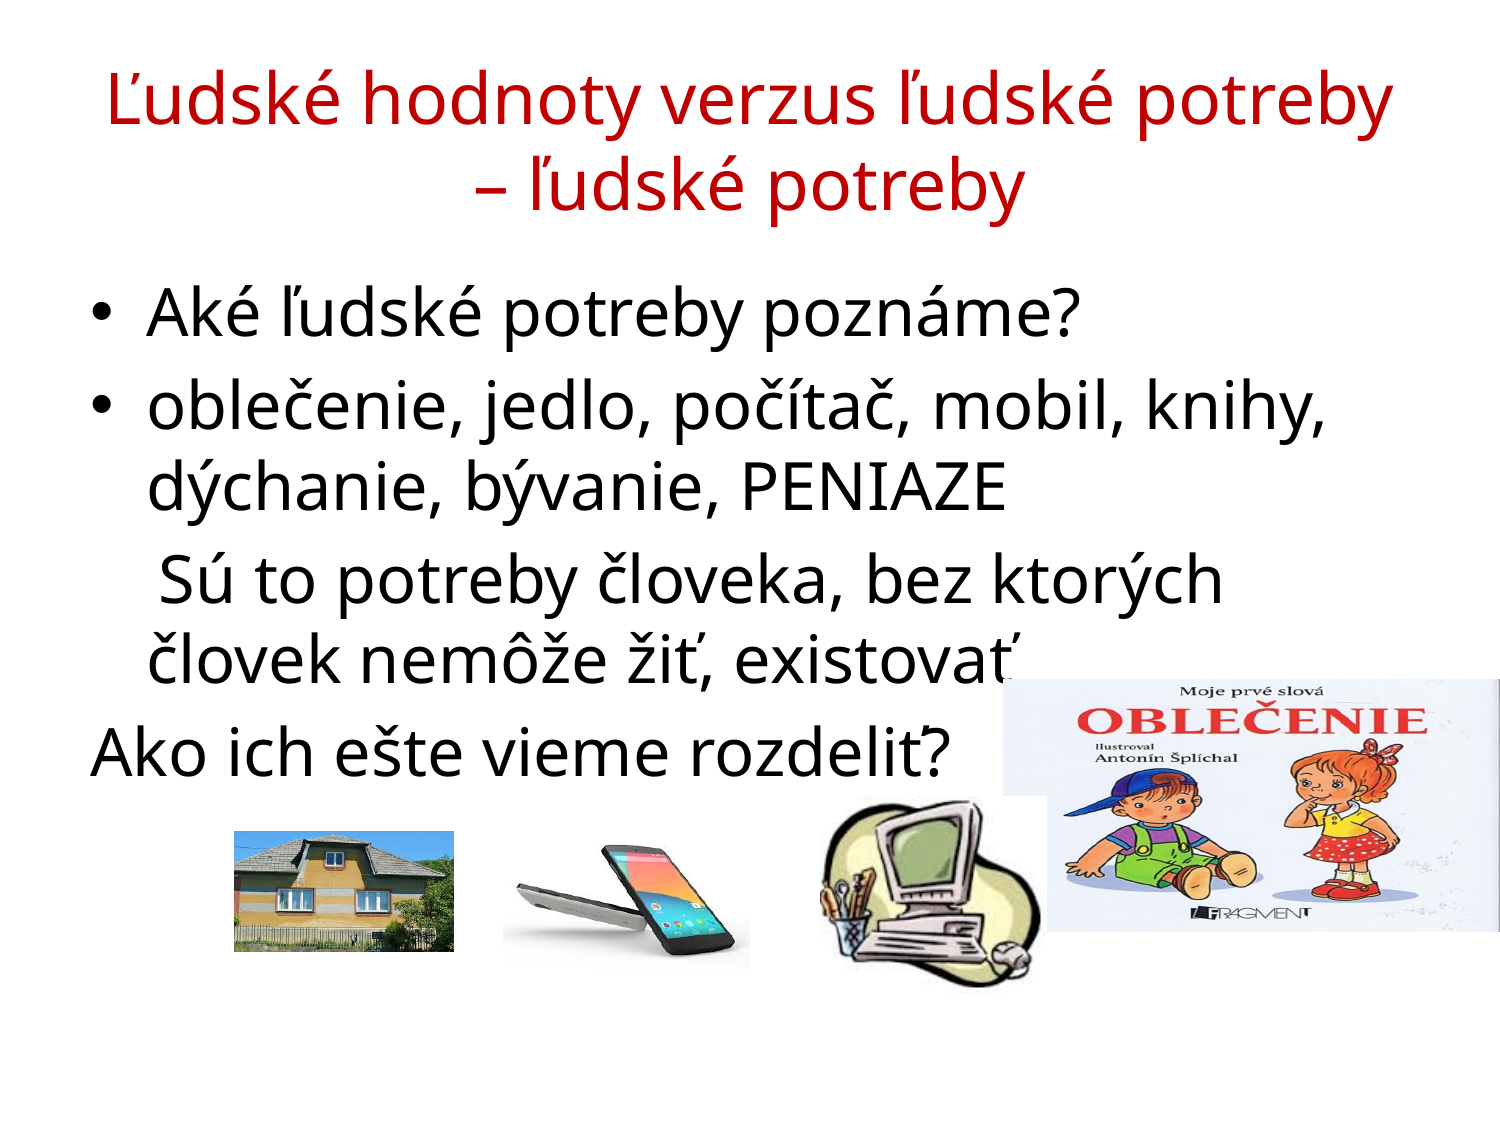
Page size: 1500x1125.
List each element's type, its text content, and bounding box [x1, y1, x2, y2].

title Ľudské hodnoty verzus ľudské potreby – ľudské potreby [75, 45, 1425, 233]
list Aké ľudské potreby poznáme? oblečenie, jedlo, počítač, mobil, knihy, dýchanie, bývanie, PENIAZE Sú to potreby človeka, bez ktorých človek nemôže žiť, existovať Ako ich ešte vieme rozdeliť? [75, 262, 1425, 1005]
picture [503, 831, 751, 973]
picture [820, 679, 1500, 994]
picture [234, 831, 455, 952]
